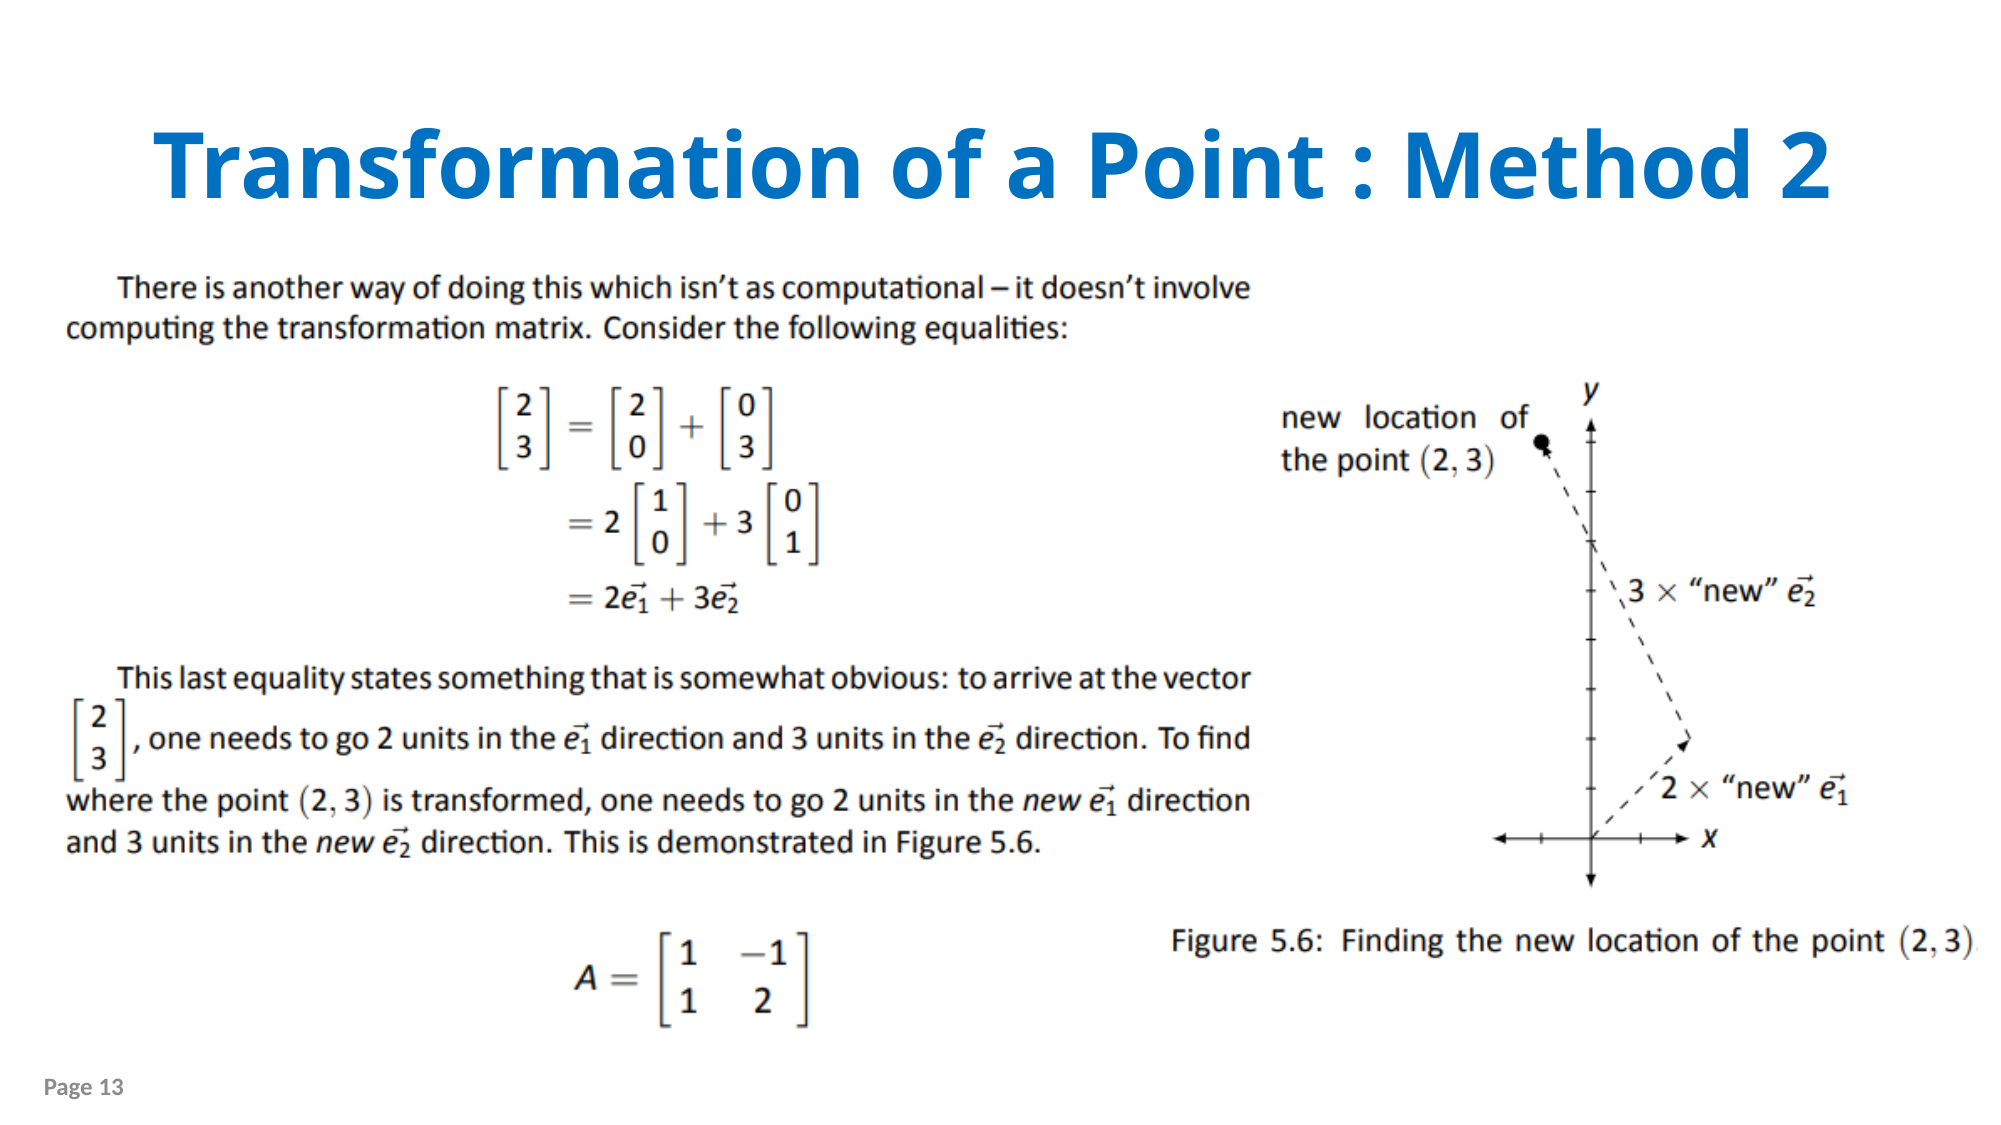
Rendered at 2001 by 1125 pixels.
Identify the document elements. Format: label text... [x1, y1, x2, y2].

title Transformation of a Point : Method 2 [137, 59, 1863, 278]
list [56, 270, 1256, 863]
text_box Page 13 [28, 1055, 479, 1116]
picture [563, 921, 823, 1044]
picture [1167, 374, 1978, 960]
